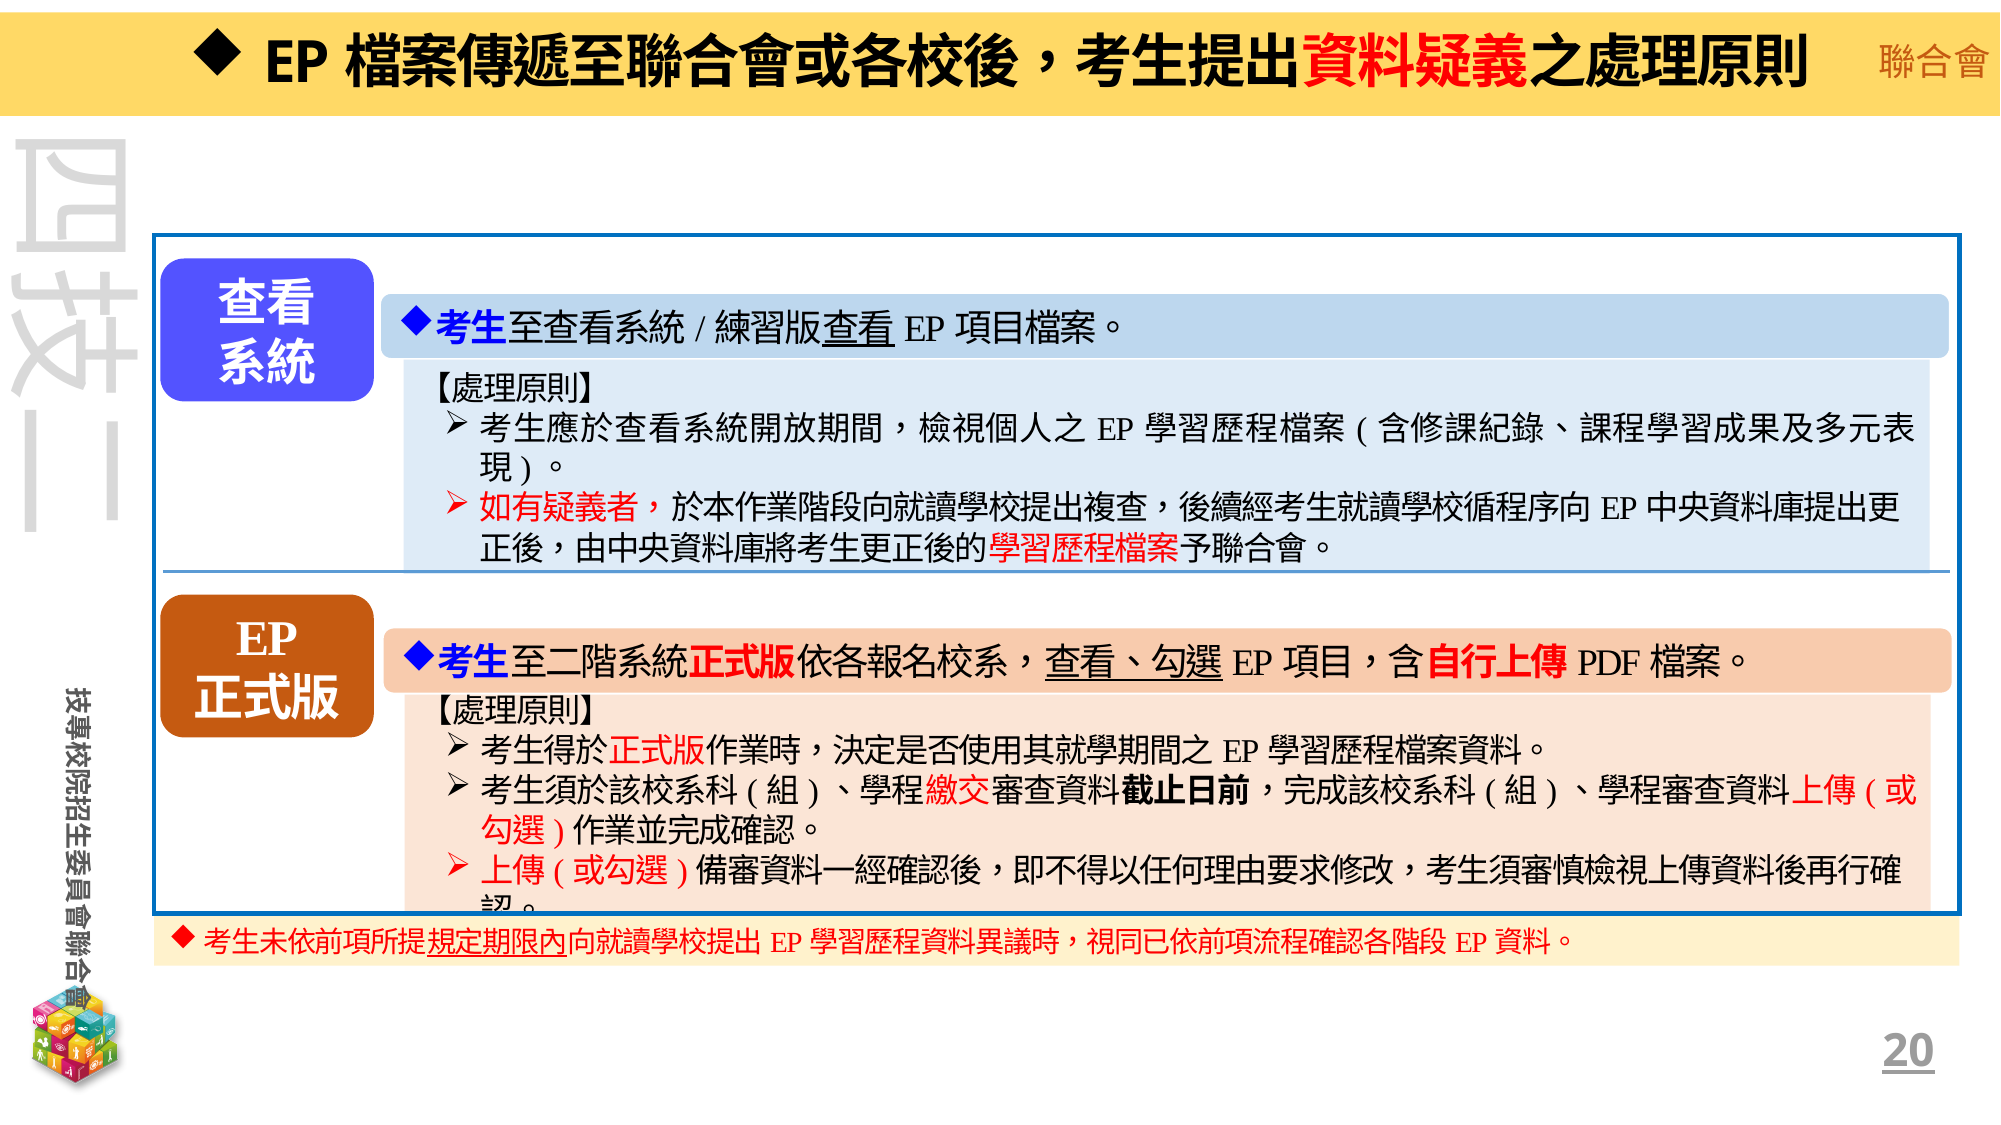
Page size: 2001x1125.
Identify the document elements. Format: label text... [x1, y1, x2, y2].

slide_number 20 [1499, 1022, 1950, 1082]
title EP檔案傳遞至聯合會或各校後，考生提出資料疑義之處理原則 [0, 27, 2000, 100]
picture [21, 985, 129, 1094]
text_box [153, 234, 1960, 914]
text_box 考生未依前項所提規定期限內向就讀學校提出EP學習歷程資料異議時，視同已依前項流程確認各階段EP資料。 [154, 916, 1960, 966]
